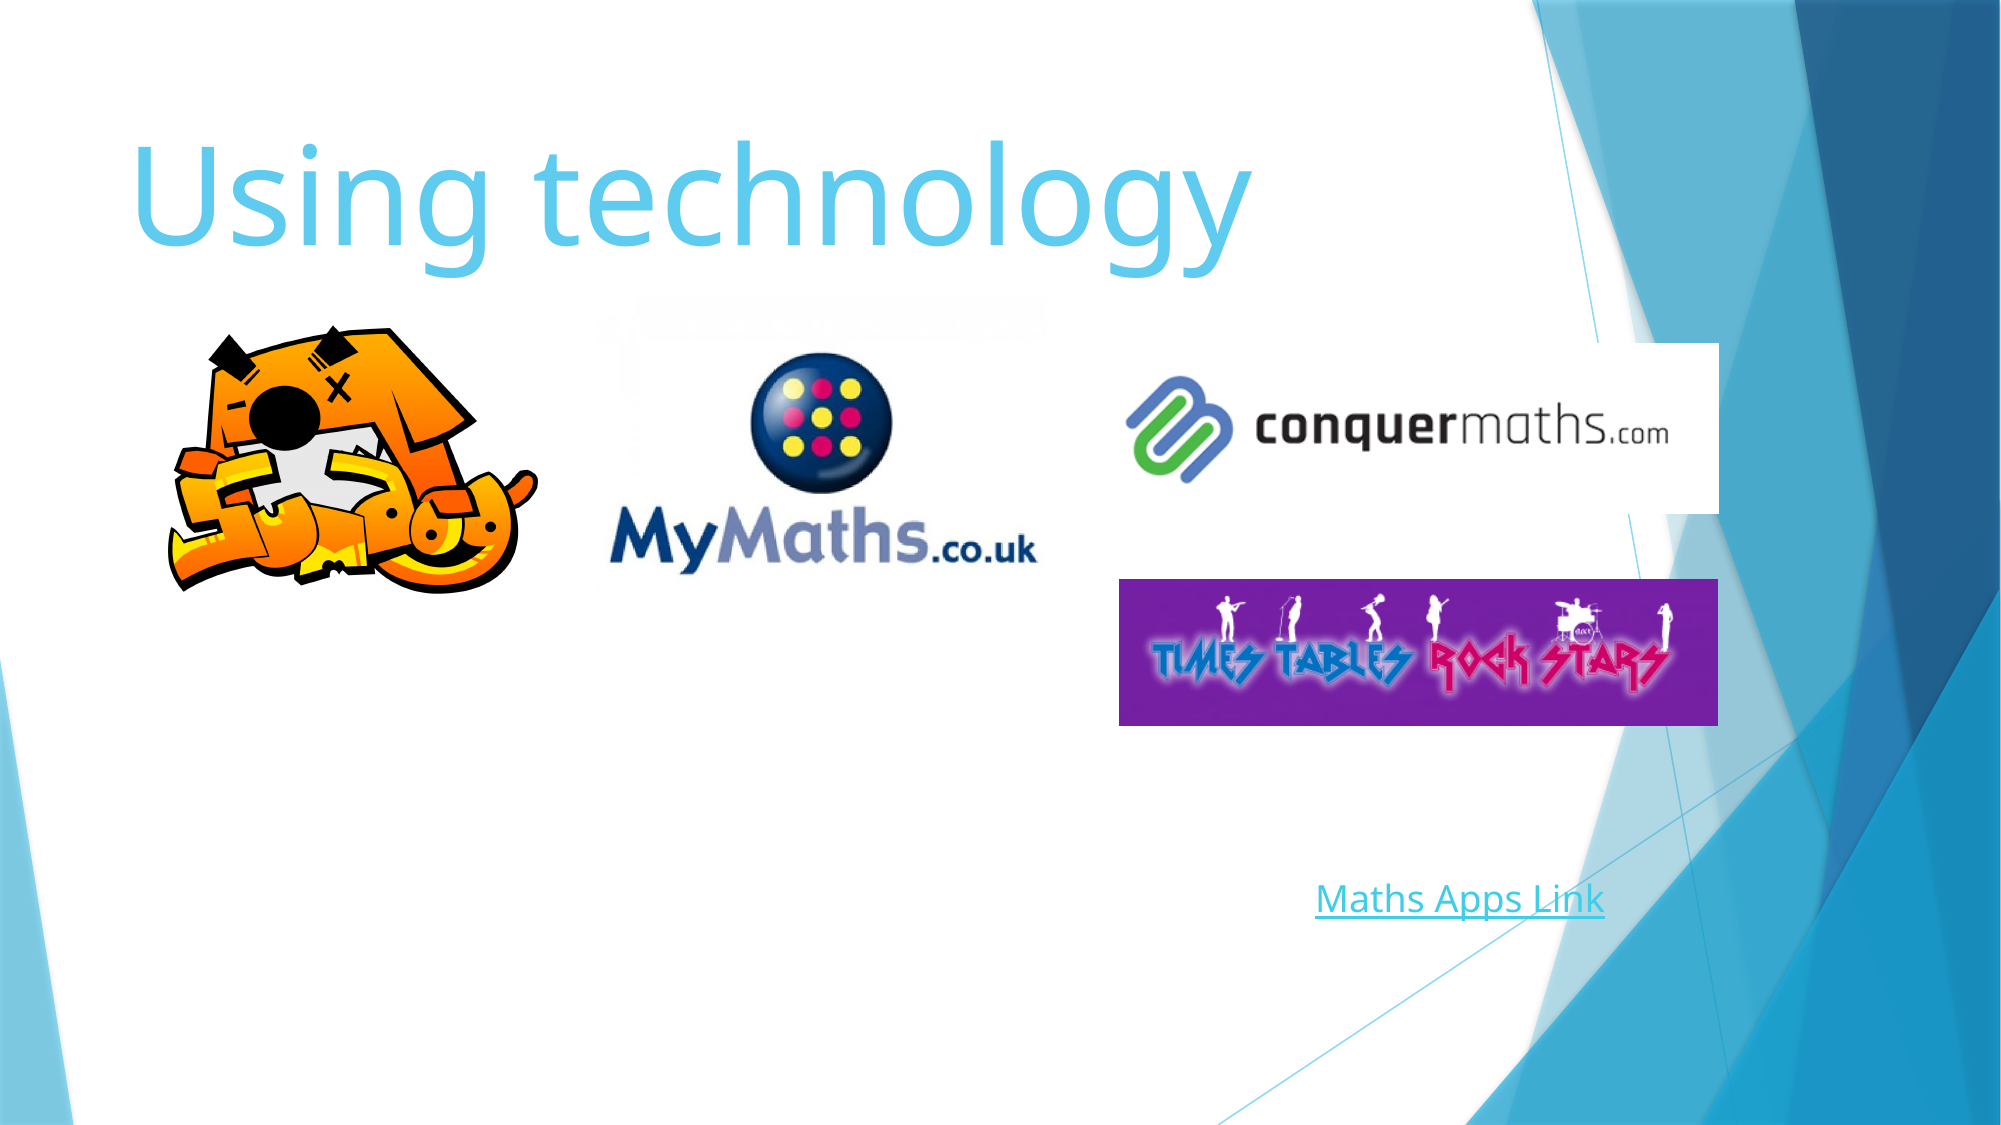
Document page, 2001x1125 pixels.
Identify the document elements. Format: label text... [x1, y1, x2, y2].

picture [1118, 578, 1719, 726]
picture [1104, 343, 1719, 515]
title Using technology [111, 99, 1522, 317]
picture [594, 298, 1046, 632]
picture [120, 307, 572, 609]
text_box Maths Apps Link [1300, 867, 1972, 934]
